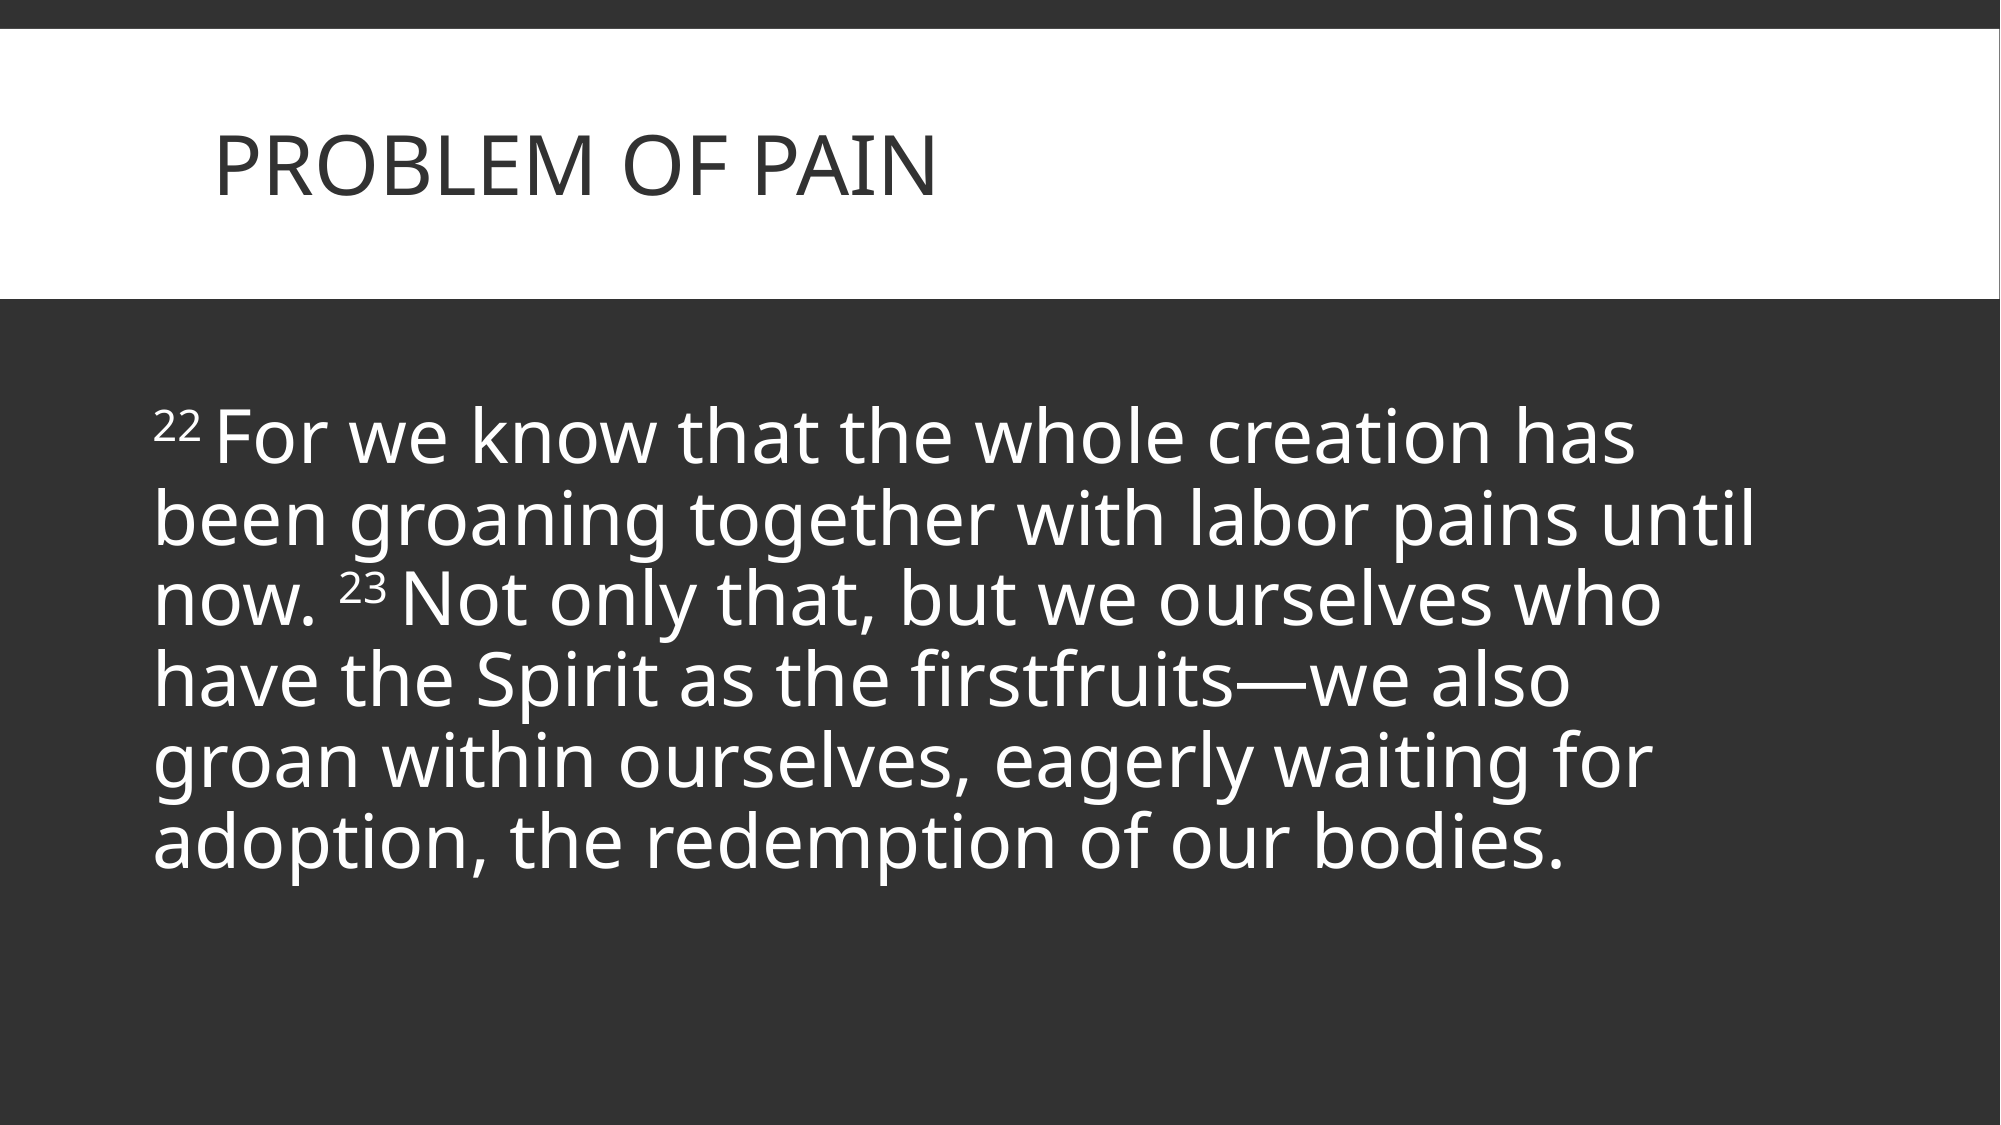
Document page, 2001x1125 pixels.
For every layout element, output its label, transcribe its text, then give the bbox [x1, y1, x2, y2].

list 22 For we know that the whole creation has been groaning together with labor pains until now. 23 Not only that, but we ourselves who have the Spirit as the firstfruits—we also groan within ourselves, eagerly waiting for adoption, the redemption of our bodies. [137, 312, 1803, 1088]
title Problem of Pain [197, 46, 1803, 295]
